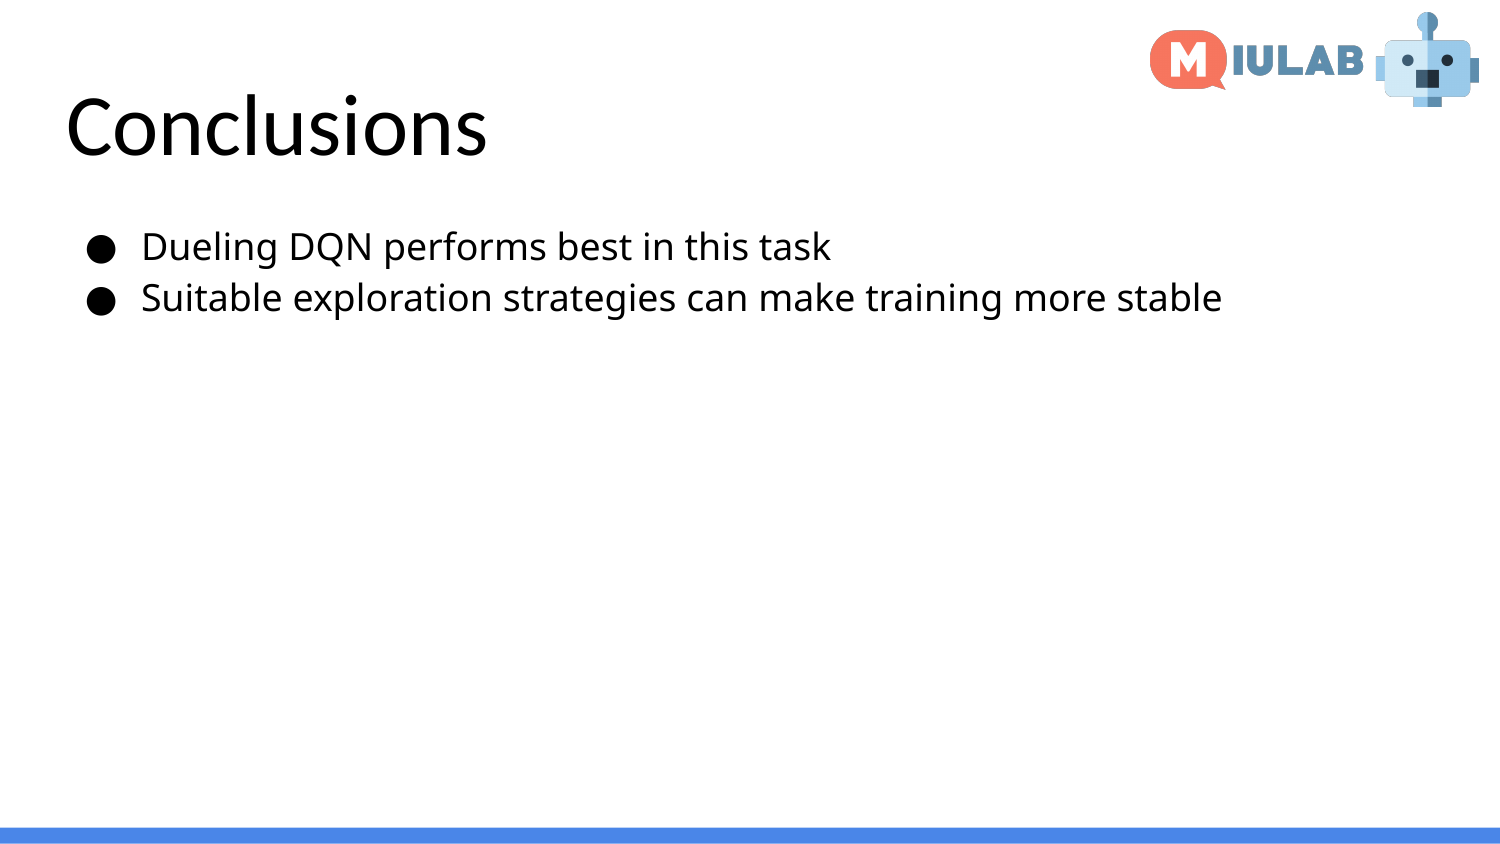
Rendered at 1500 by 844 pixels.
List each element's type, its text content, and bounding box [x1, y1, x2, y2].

list Dueling DQN performs best in this task Suitable exploration strategies can make training more stable [51, 200, 1449, 752]
picture [1150, 12, 1479, 107]
title Conclusions [51, 51, 1449, 189]
